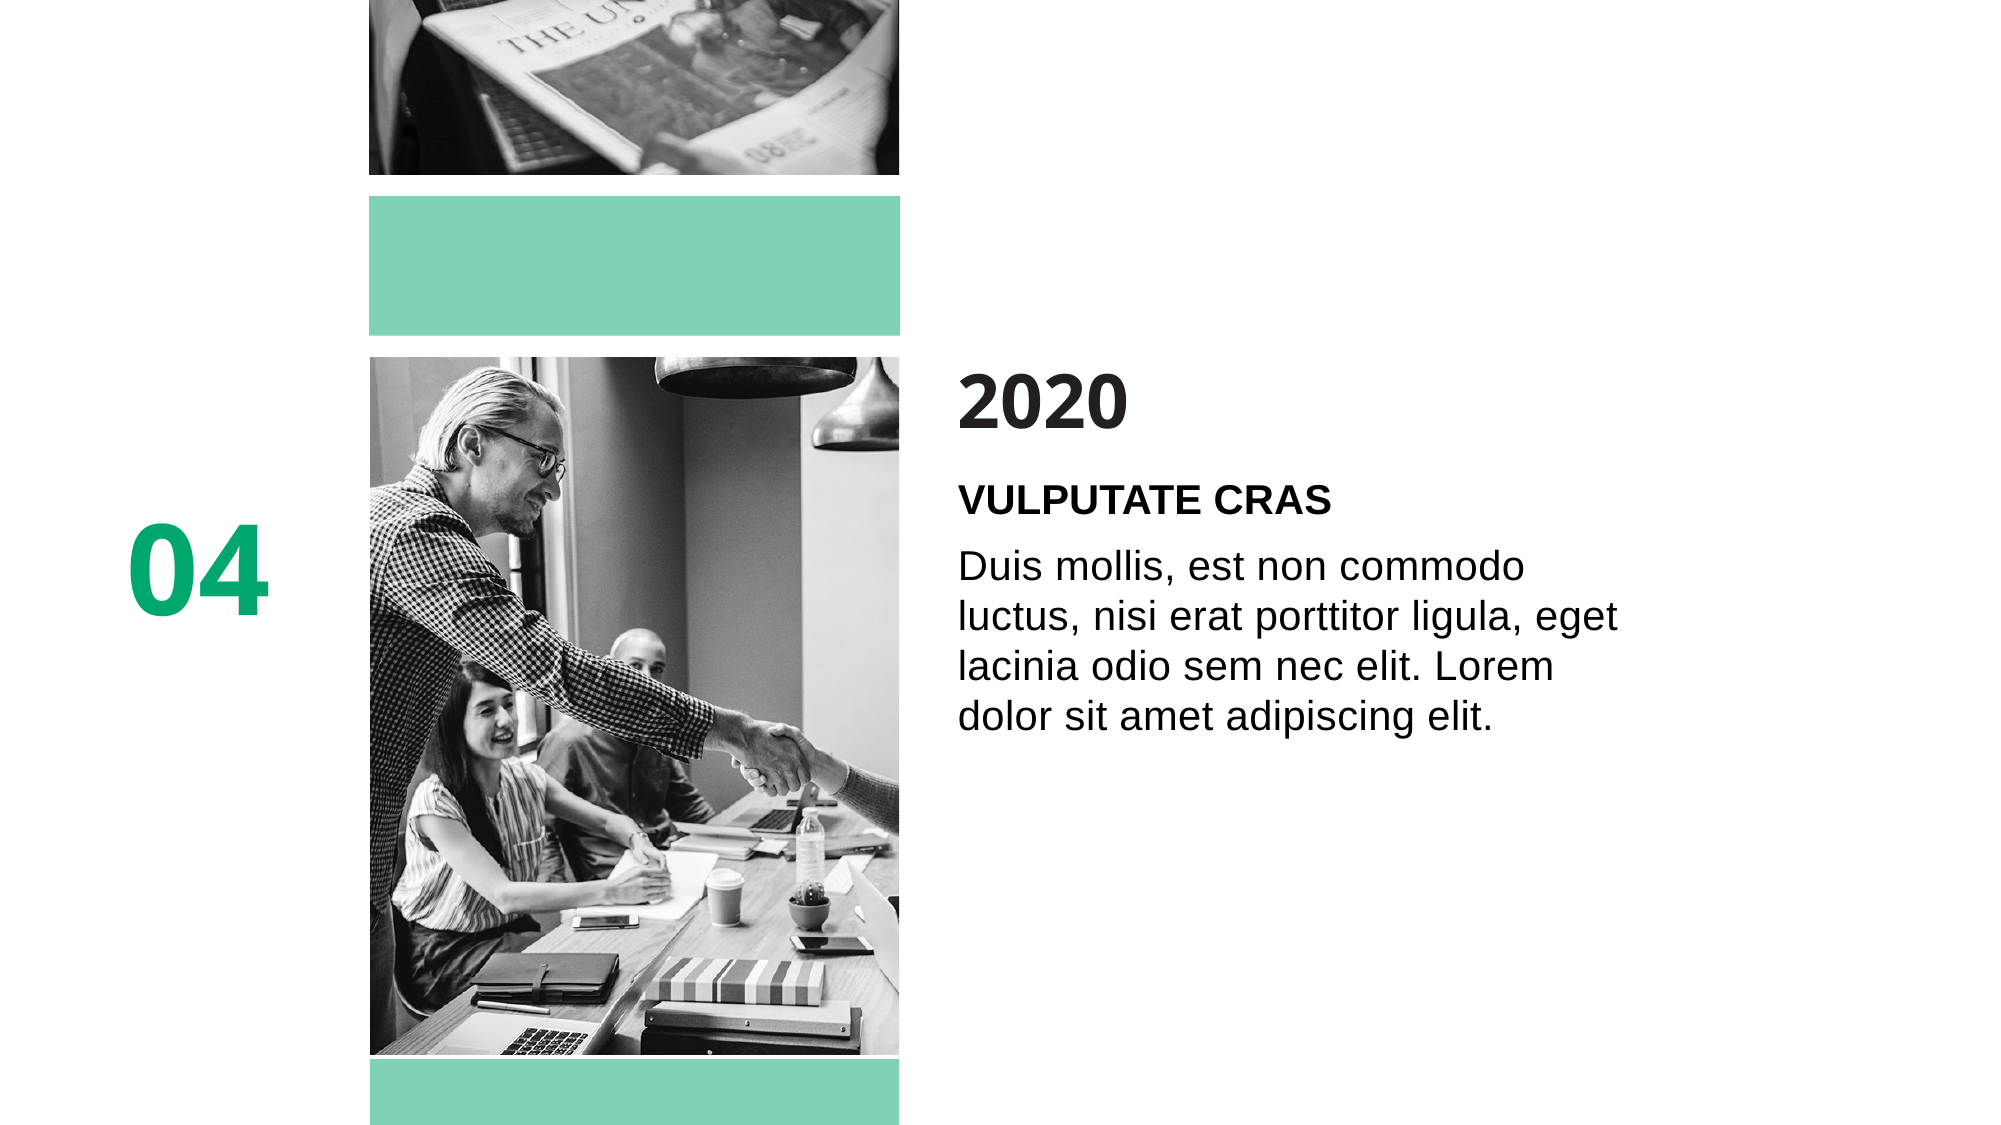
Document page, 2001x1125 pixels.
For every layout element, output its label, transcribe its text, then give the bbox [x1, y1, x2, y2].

text_box Duis mollis, est non commodo luctus, nisi erat porttitor ligula, eget lacinia odio sem nec elit. Lorem dolor sit amet adipiscing elit. [957, 538, 1633, 755]
text_box [367, 194, 902, 338]
picture [368, 0, 900, 175]
text_box 2020 [957, 353, 1487, 456]
picture [369, 357, 900, 1055]
text_box 04 [90, 481, 308, 648]
text_box Vulputate Cras [957, 473, 1487, 522]
